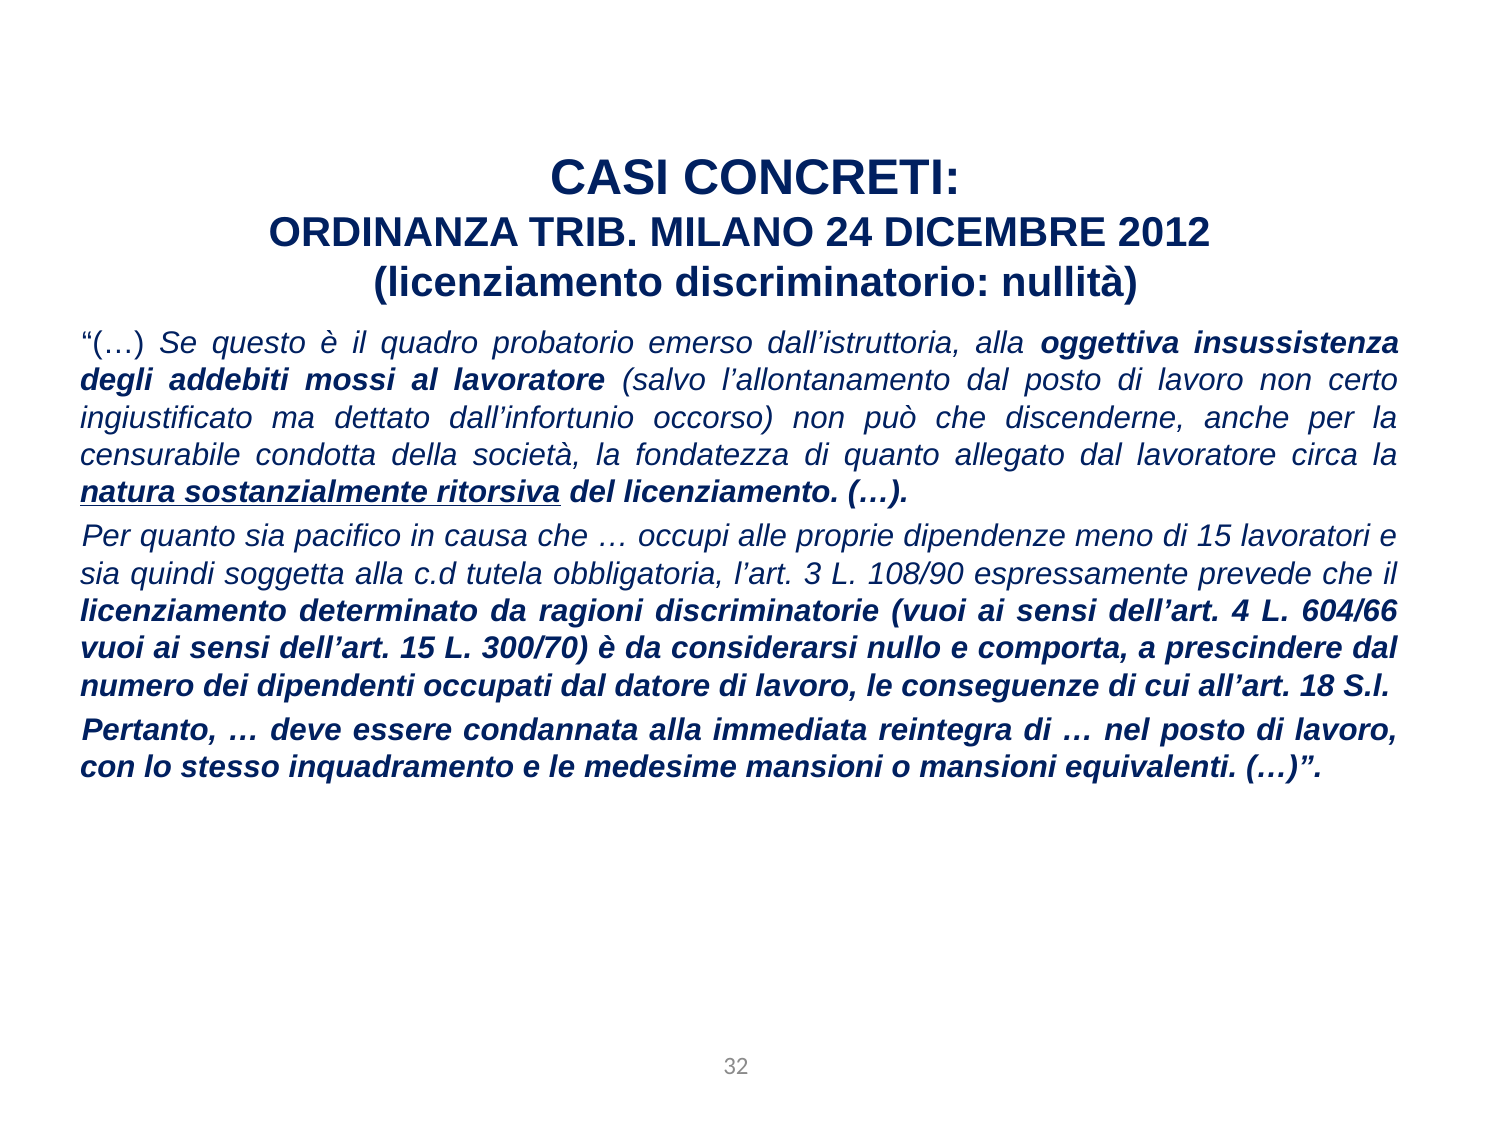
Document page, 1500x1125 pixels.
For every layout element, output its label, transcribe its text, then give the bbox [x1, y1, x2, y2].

text_box CASI CONCRETI: ORDINANZA TRIB. MILANO 24 DICEMBRE 2012 (licenziamento discriminatorio: nullità) [253, 137, 1258, 312]
list “(…) Se questo è il quadro probatorio emerso dall’istruttoria, alla oggettiva insussistenza degli addebiti mossi al lavoratore (salvo l’allontanamento dal posto di lavoro non certo ingiustificato ma dettato dall’infortunio occorso) non può che discenderne, anche per la censurabile condotta della società, la fondatezza di quanto allegato dal lavoratore circa la natura sostanzialmente ritorsiva del licenziamento. (…). Per quanto sia pacifico in causa che … occupi alle proprie dipendenze meno di 15 lavoratori e sia quindi soggetta alla c.d tutela obbligatoria, l’art. 3 L. 108/90 espressamente prevede che il licenziamento determinato da ragioni discriminatorie (vuoi ai sensi dell’art. 4 L. 604/66 vuoi ai sensi dell’art. 15 L. 300/70) è da considerarsi nullo e comporta, a prescindere dal numero dei dipendenti occupati dal datore di lavoro, le conseguenze di cui all’art. 18 S.l. Pertanto, … deve essere condannata alla immediata reintegra di … nel posto di lavoro, con lo stesso inquadramento e le medesime mansioni o mansioni equivalenti. (…)”. [64, 314, 1416, 1053]
text_box 32 [561, 1034, 911, 1095]
